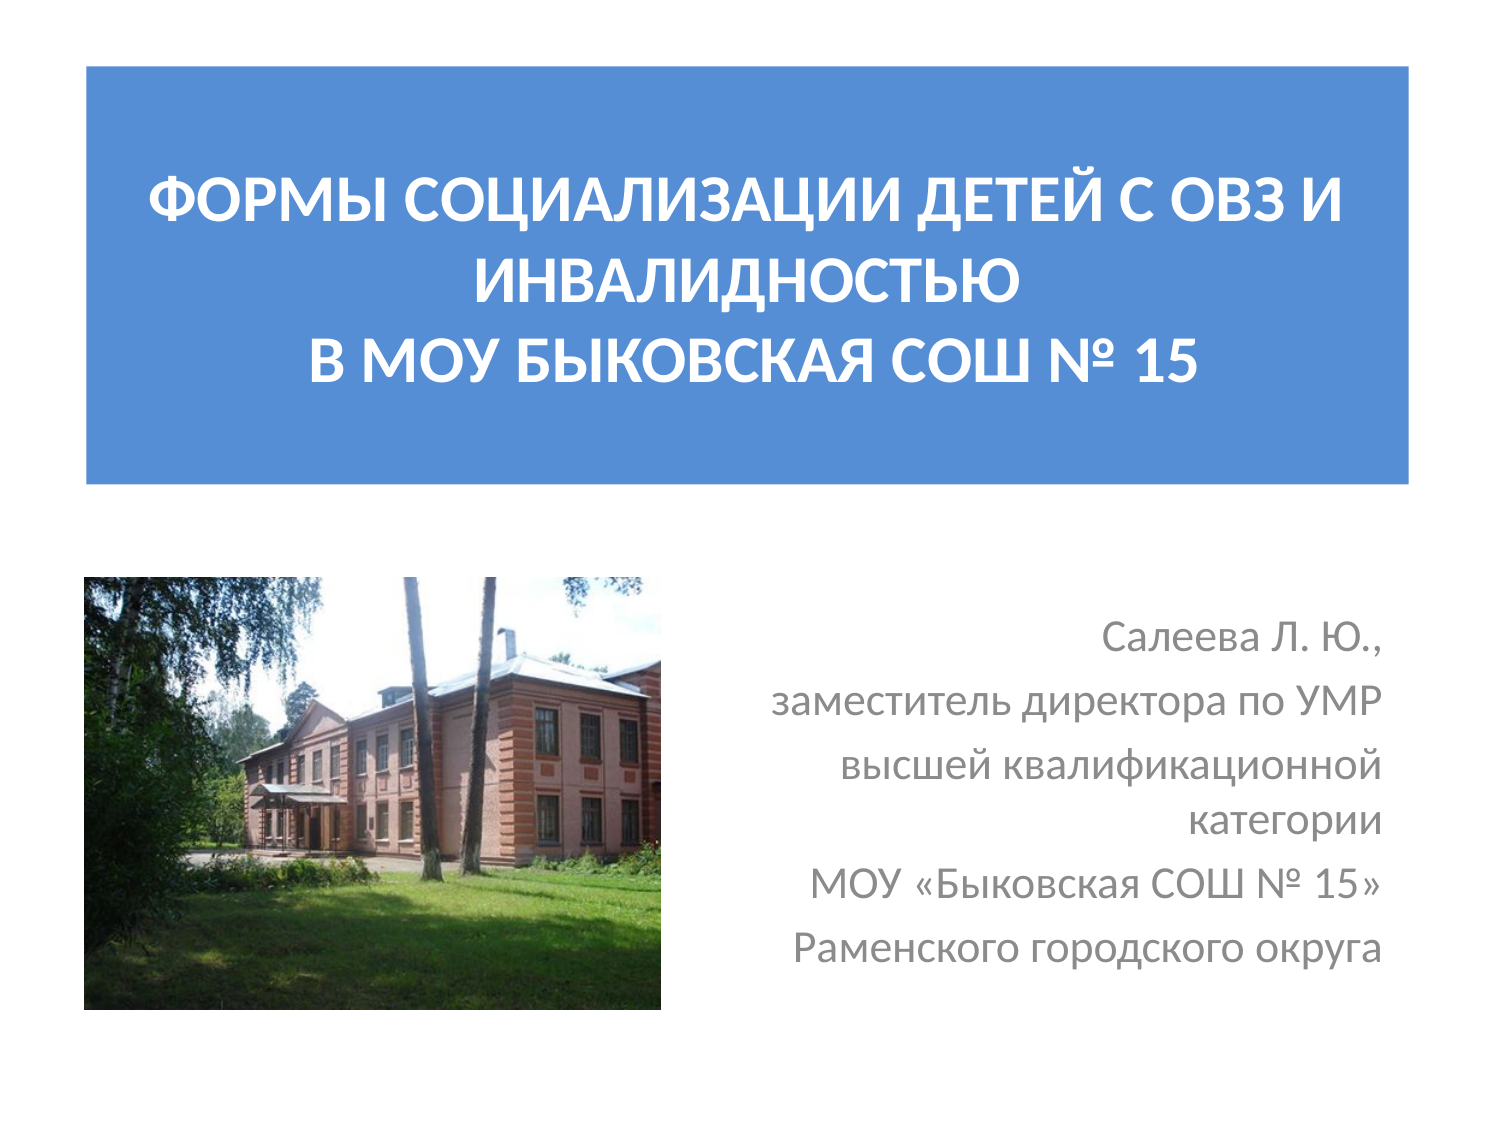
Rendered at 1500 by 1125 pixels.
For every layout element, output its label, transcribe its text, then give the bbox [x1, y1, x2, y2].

title ФОРМЫ СОЦИАЛИЗАЦИИ ДЕТЕЙ С ОВЗ И ИНВАЛИДНОСТЬЮ В МОУ БЫКОВСКАЯ СОШ № 15 [86, 66, 1409, 485]
picture [83, 576, 661, 1010]
subtitle Салеева Л. Ю., заместитель директора по УМР высшей квалификационной категории МОУ «Быковская СОШ № 15» Раменского городского округа [726, 597, 1399, 1010]
